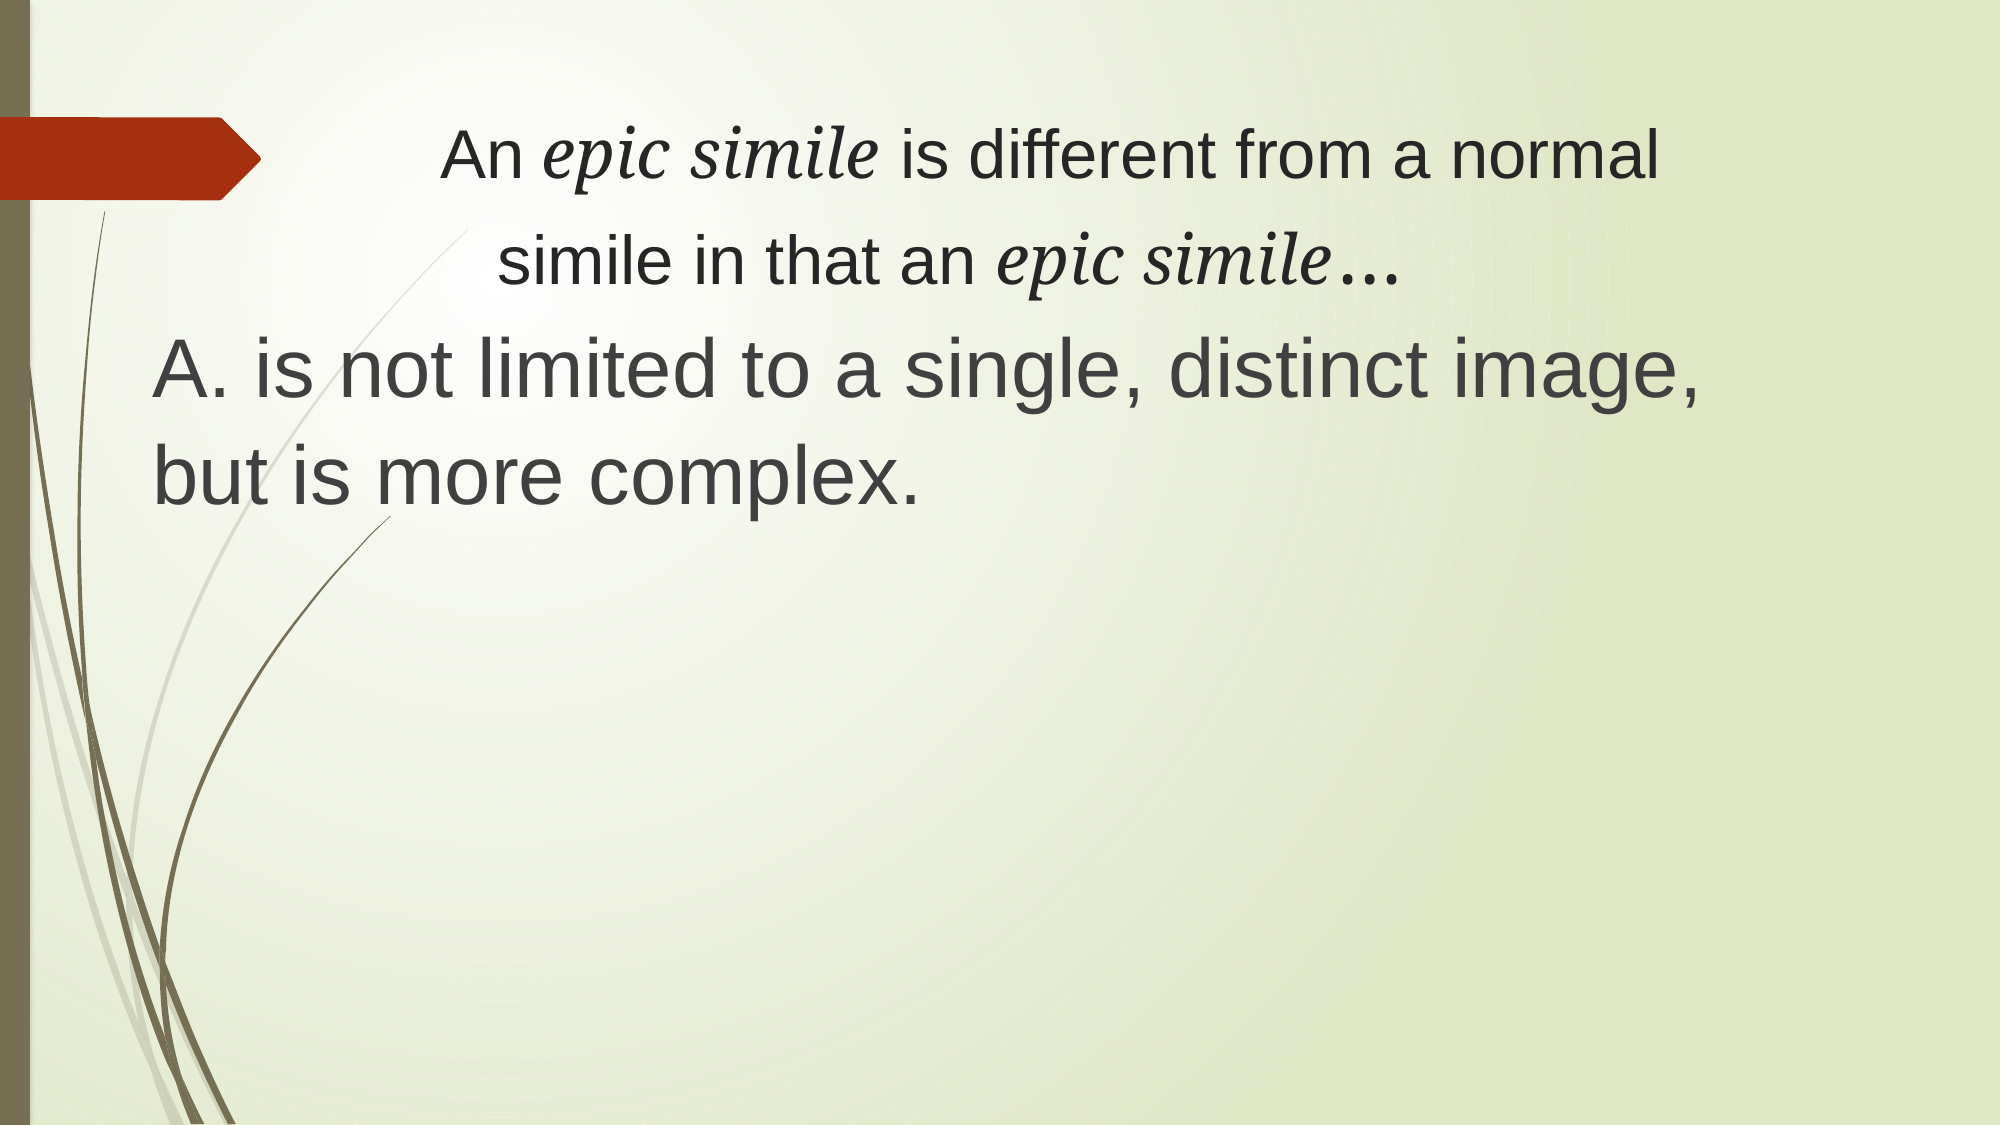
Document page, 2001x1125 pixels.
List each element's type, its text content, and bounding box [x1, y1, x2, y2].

title An epic simile is different from a normal simile in that an epic simile… [425, 102, 1888, 313]
list A. is not limited to a single, distinct image, but is more complex. [137, 299, 1863, 1125]
